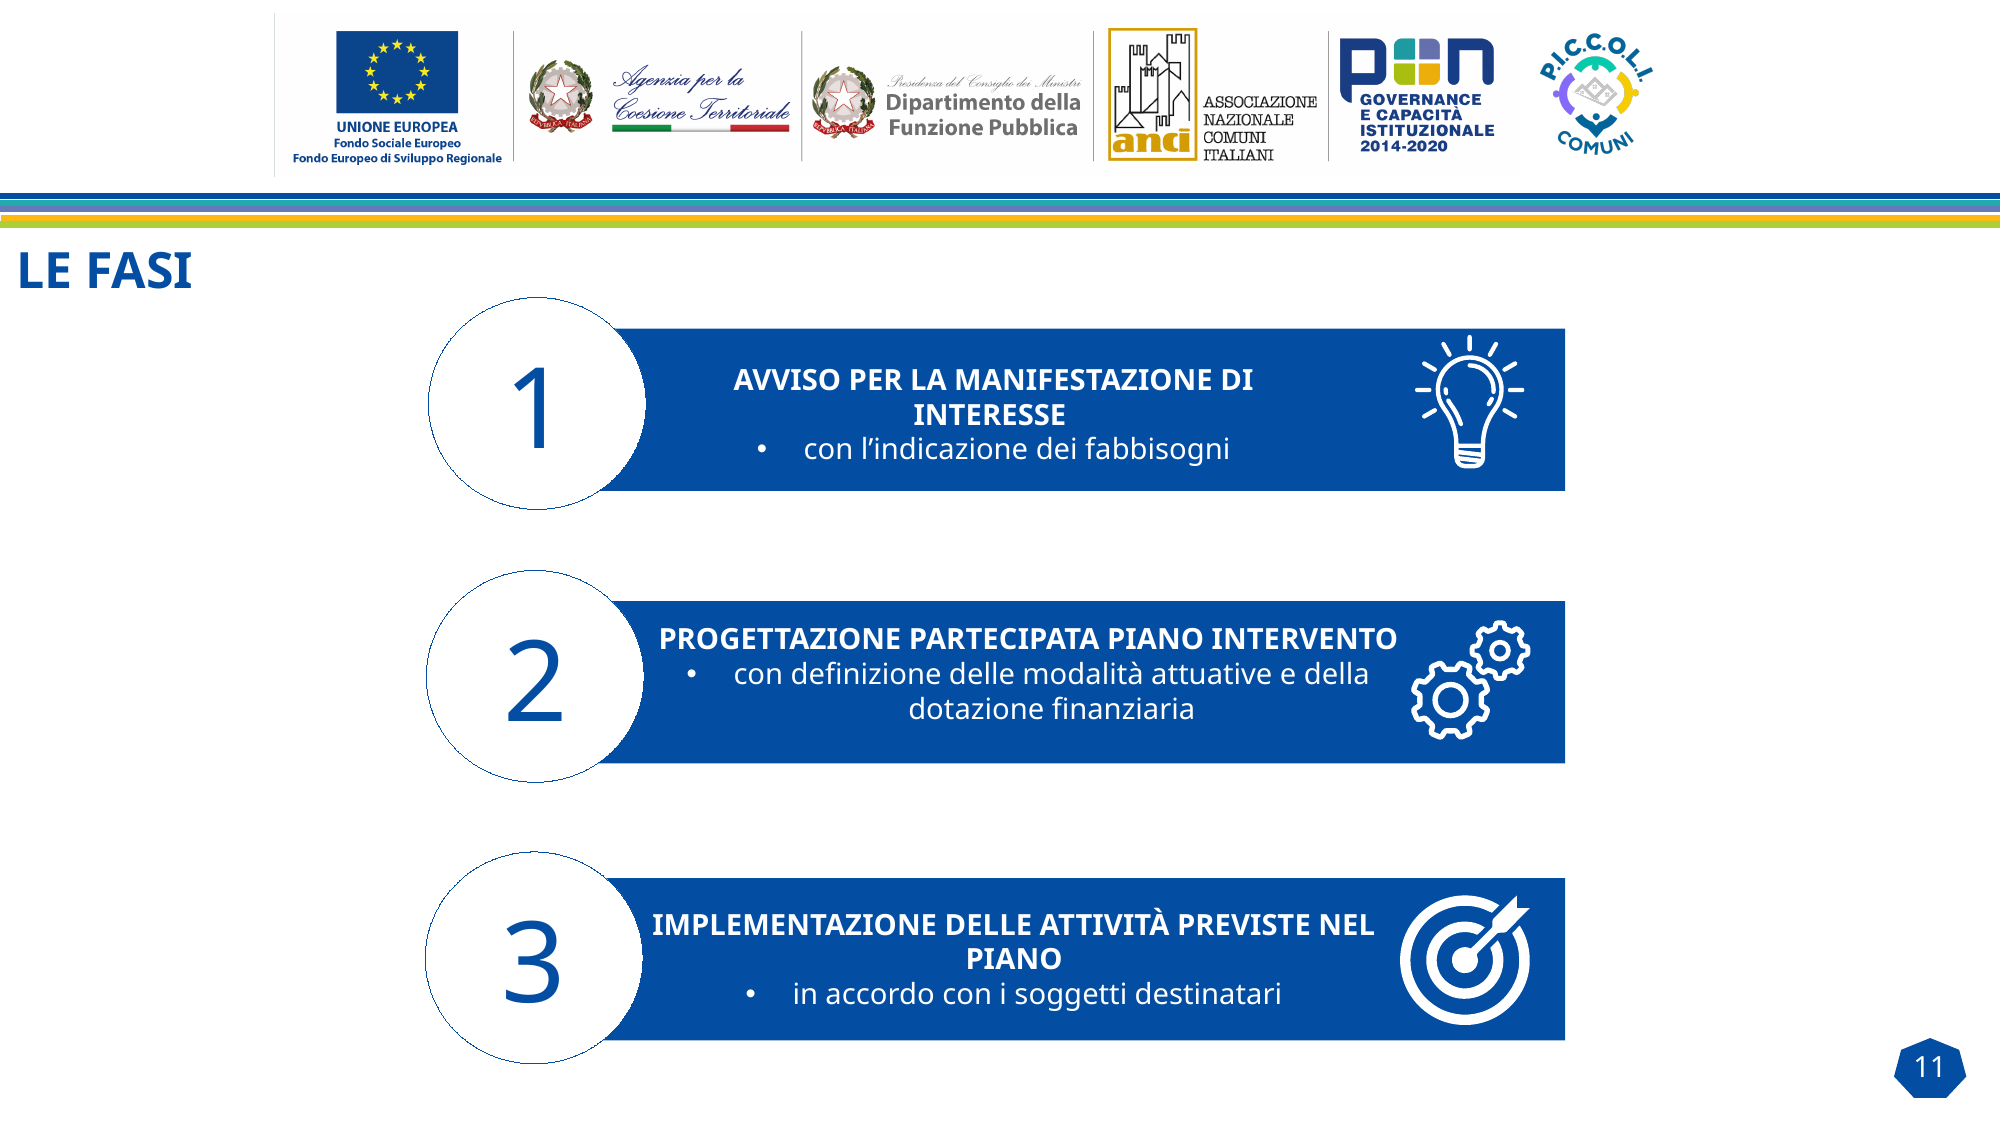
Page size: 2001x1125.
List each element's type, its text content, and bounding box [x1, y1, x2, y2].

text_box 2 [426, 570, 645, 783]
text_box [1392, 886, 1532, 1033]
text_box [603, 877, 1566, 1041]
slide_number 11 [1892, 1036, 1968, 1099]
text_box AVVISO PER LA MANIFESTAZIONE DI INTERESSE con l’indicazione dei fabbisogni [644, 353, 1344, 474]
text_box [1414, 334, 1525, 469]
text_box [0, 196, 2000, 225]
text_box 3 [425, 851, 644, 1064]
text_box [598, 600, 1566, 764]
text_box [266, 14, 1653, 177]
text_box IMPLEMENTAZIONE DELLE ATTIVITÀ PREVISTE NEL PIANO in accordo con i soggetti destinatari [635, 898, 1392, 1018]
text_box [1410, 620, 1531, 741]
text_box 1 [428, 306, 647, 510]
text_box PROGETTAZIONE PARTECIPATA PIANO INTERVENTO con definizione delle modalità attuative e della dotazione finanziaria [624, 613, 1437, 733]
text_box LE FASI [1, 231, 1983, 306]
text_box [599, 328, 1566, 492]
